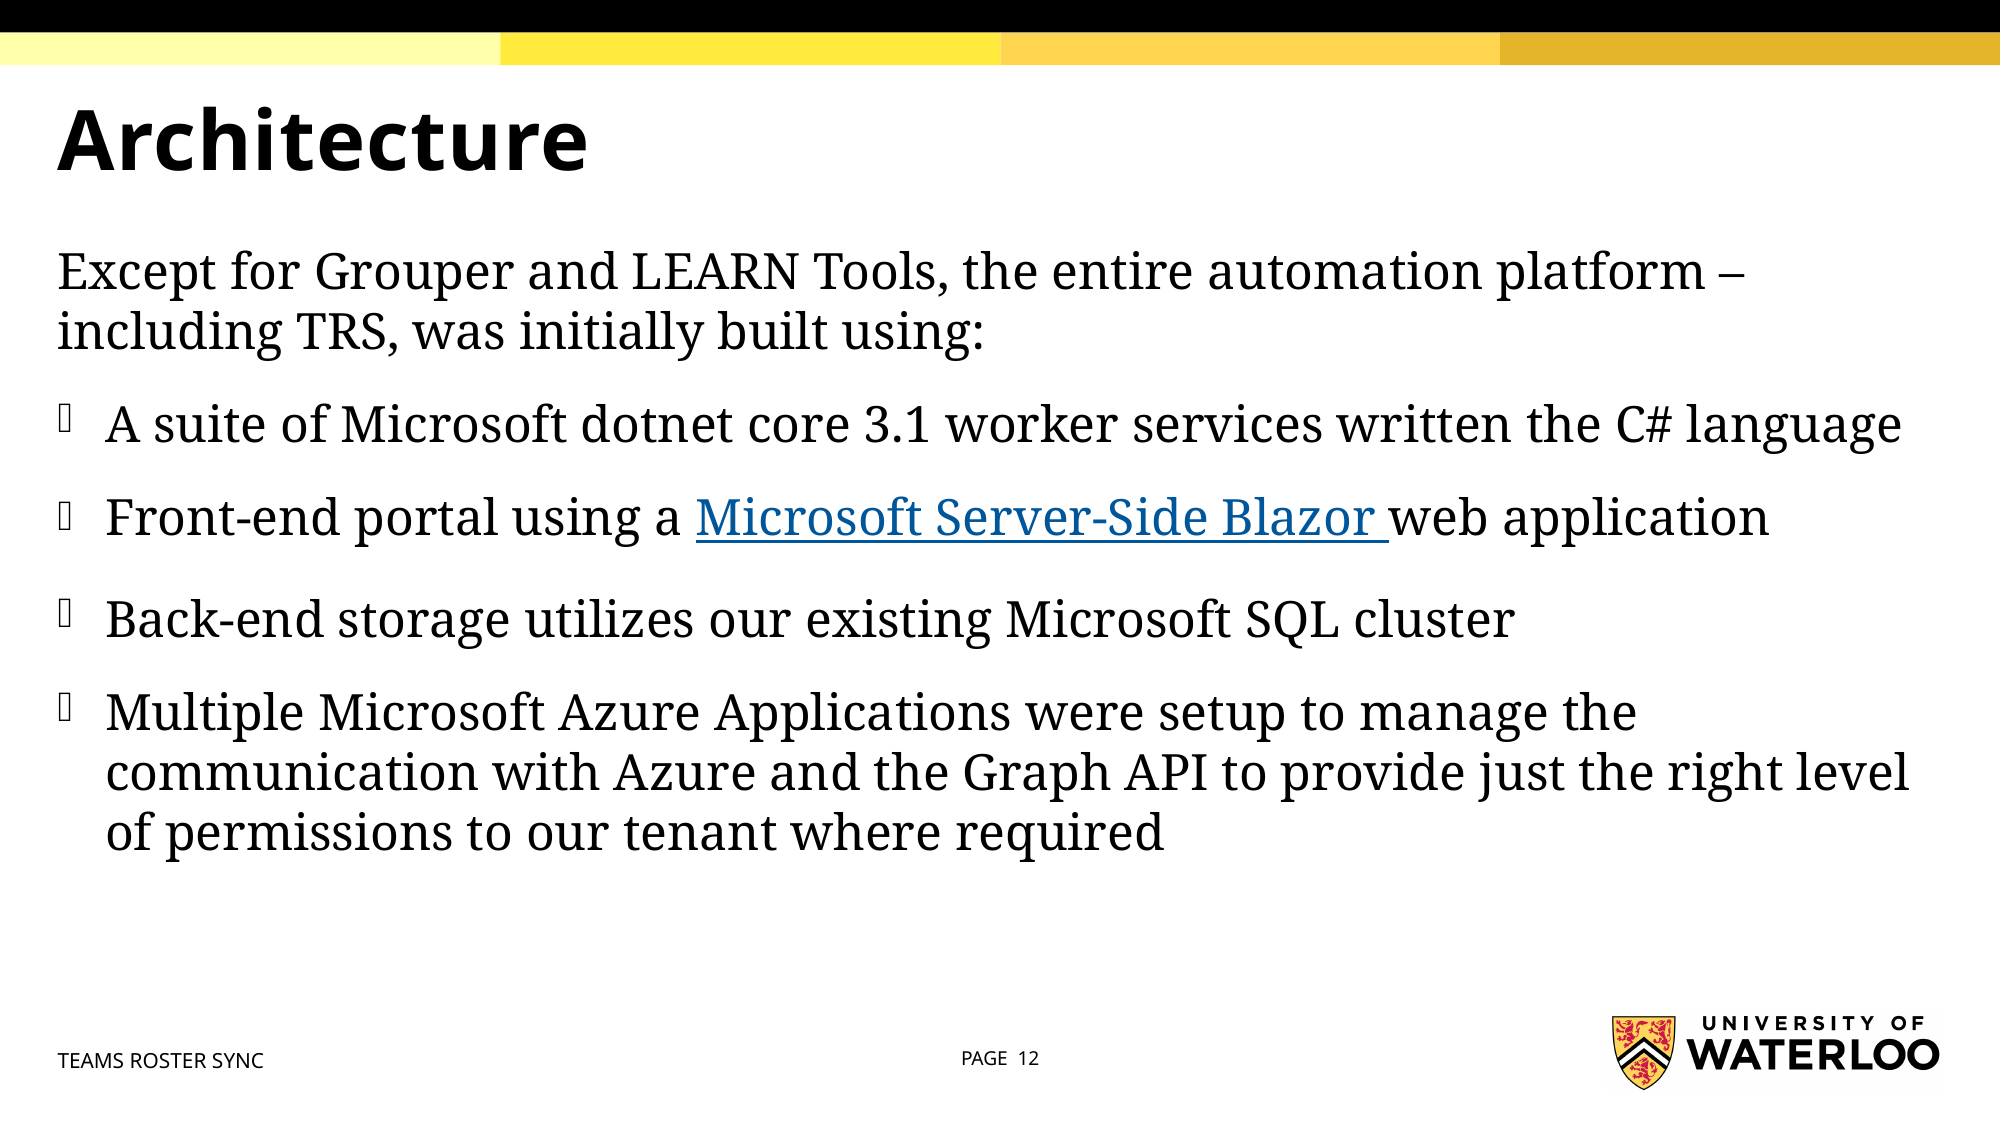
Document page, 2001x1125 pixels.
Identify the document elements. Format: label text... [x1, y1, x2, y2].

list Except for Grouper and LEARN Tools, the entire automation platform – including TRS, was initially built using: A suite of Microsoft dotnet core 3.1 worker services written the C# language Front-end portal using a Microsoft Server-Side Blazor web application Back-end storage utilizes our existing Microsoft SQL cluster Multiple Microsoft Azure Applications were setup to manage the communication with Azure and the Graph API to provide just the right level of permissions to our tenant where required [42, 231, 1941, 1040]
slide_number PAGE 12 [916, 1039, 1084, 1081]
picture [1606, 1008, 1945, 1095]
title Architecture [42, 71, 1941, 219]
footer TEAMS ROSTER SYNC [42, 1039, 900, 1081]
